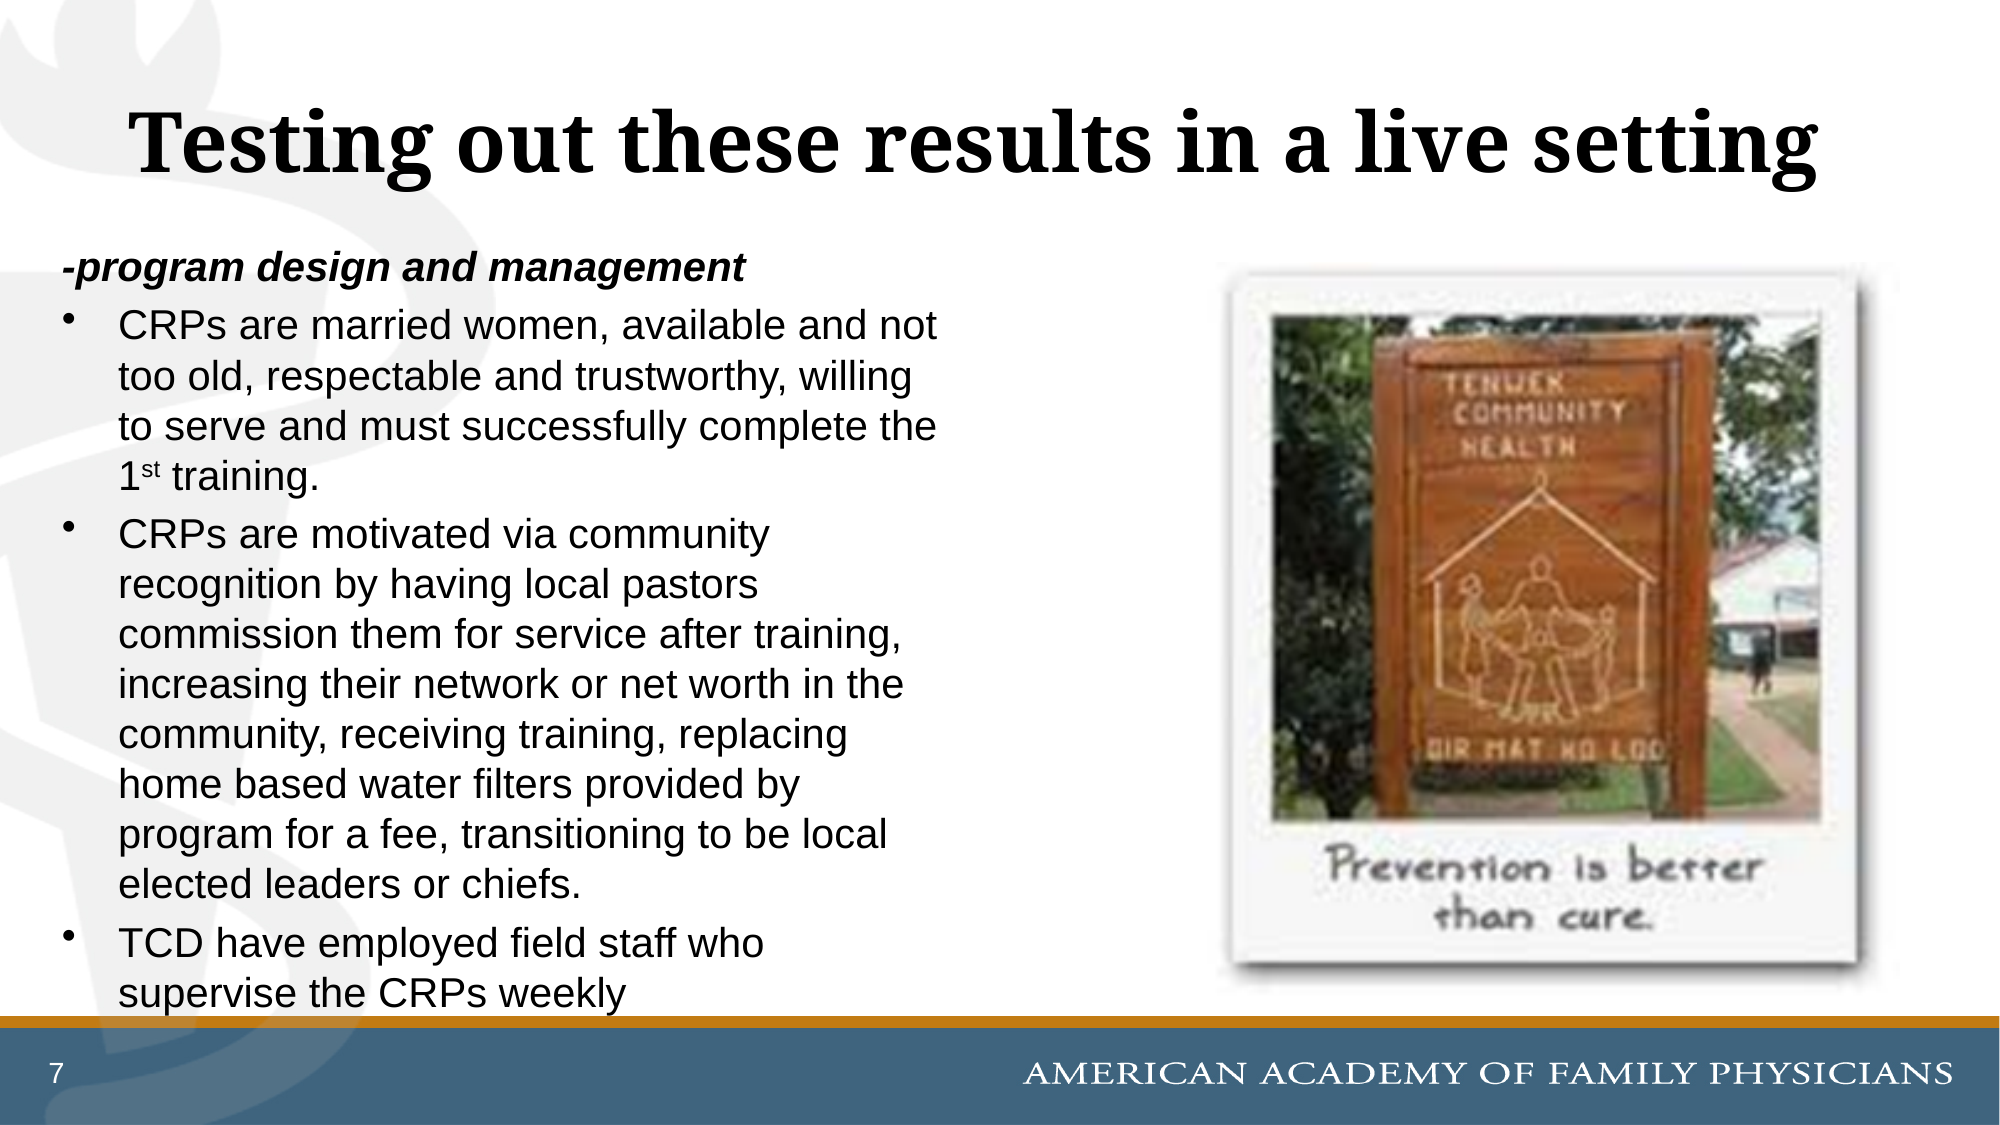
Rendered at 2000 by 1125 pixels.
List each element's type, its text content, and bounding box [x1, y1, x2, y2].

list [1186, 262, 1900, 1006]
slide_number 7 [33, 1046, 150, 1125]
list -program design and management CRPs are married women, available and not too old, respectable and trustworthy, willing to serve and must successfully complete the 1st training. CRPs are motivated via community recognition by having local pastors commission them for service after training, increasing their network or net worth in the community, receiving training, replacing home based water filters provided by program for a fee, transitioning to be local elected leaders or chiefs. TCD have employed field staff who supervise the CRPs weekly [46, 232, 955, 975]
title Testing out these results in a live setting [49, 45, 1900, 233]
picture [0, 0, 2000, 1125]
